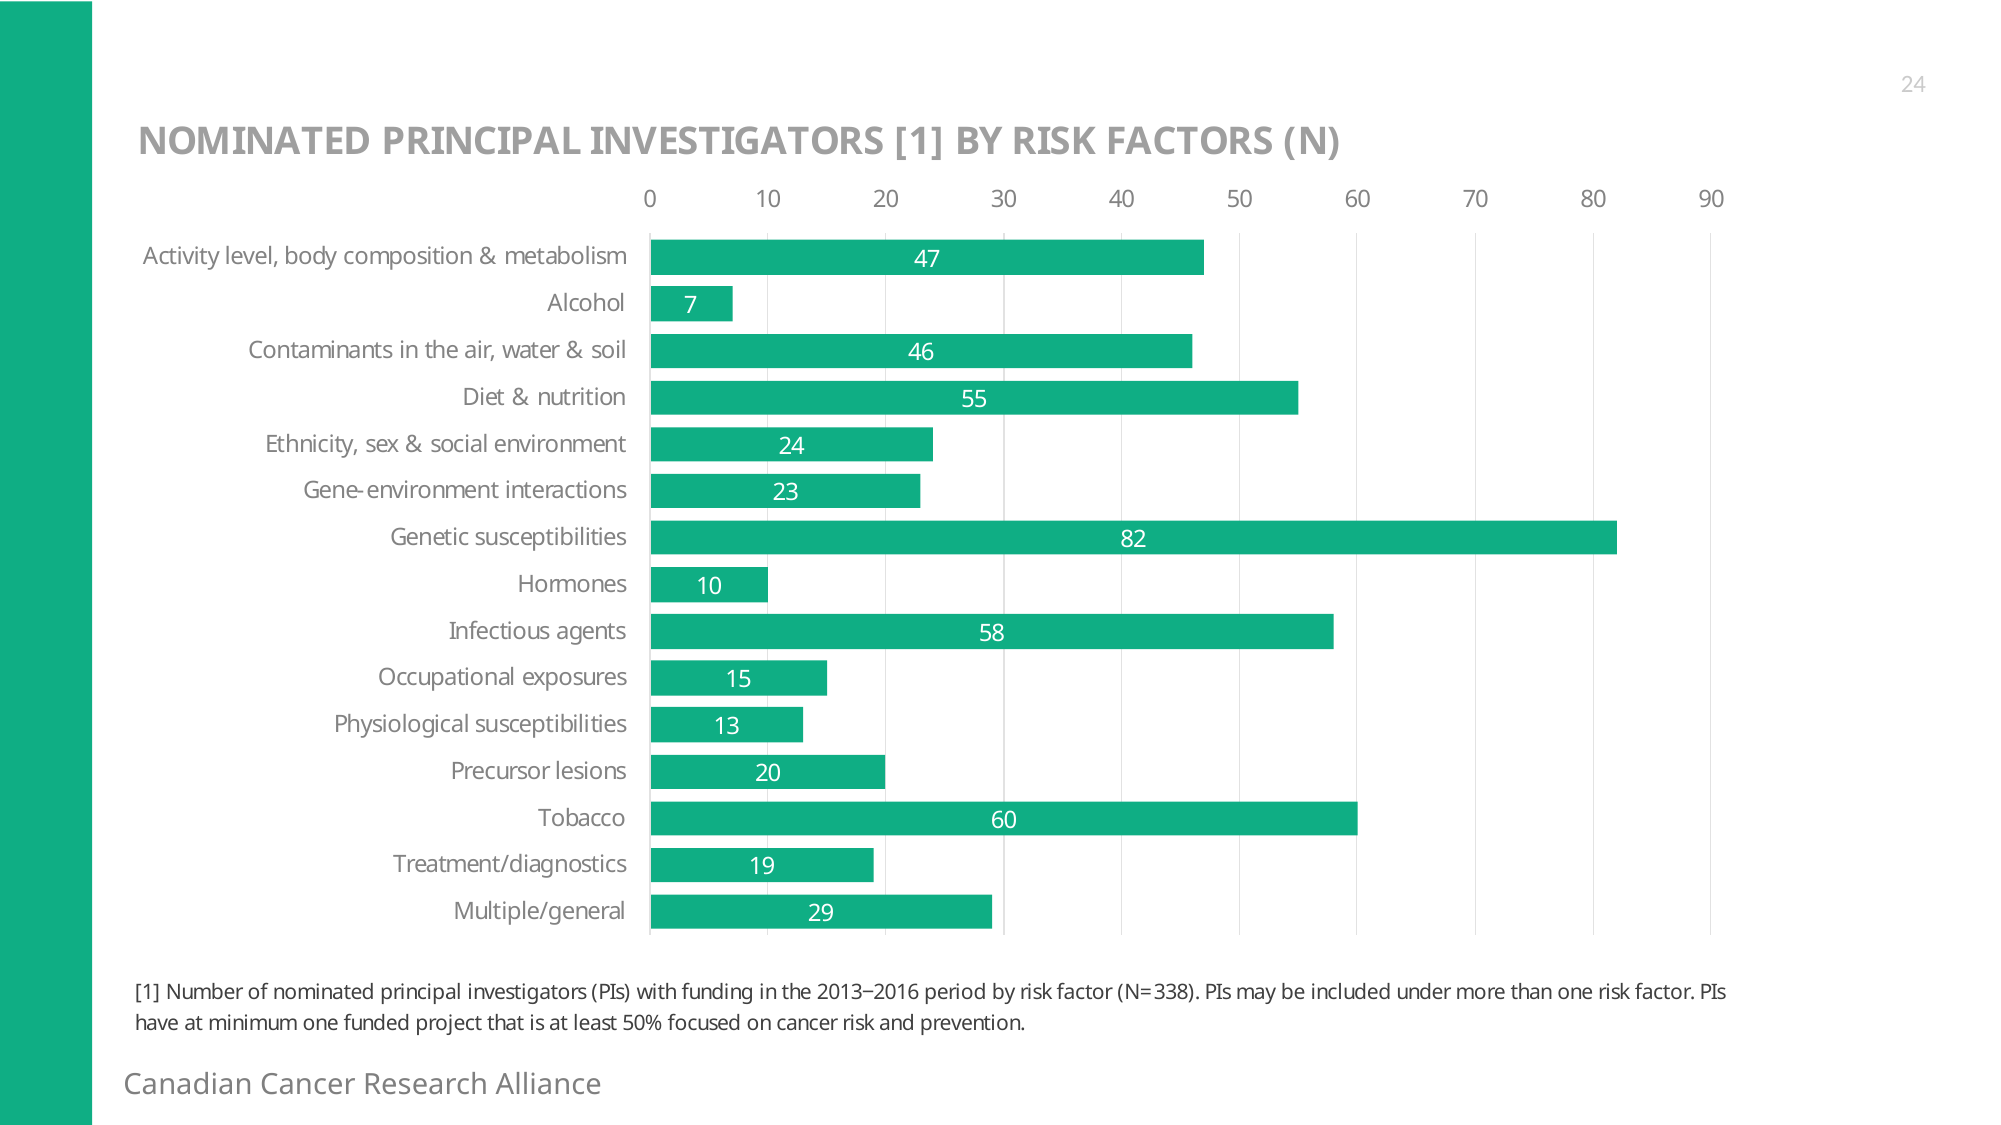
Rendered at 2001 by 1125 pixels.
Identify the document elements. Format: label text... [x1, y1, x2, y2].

picture [130, 112, 1870, 1053]
slide_number 24 [1491, 52, 1942, 113]
